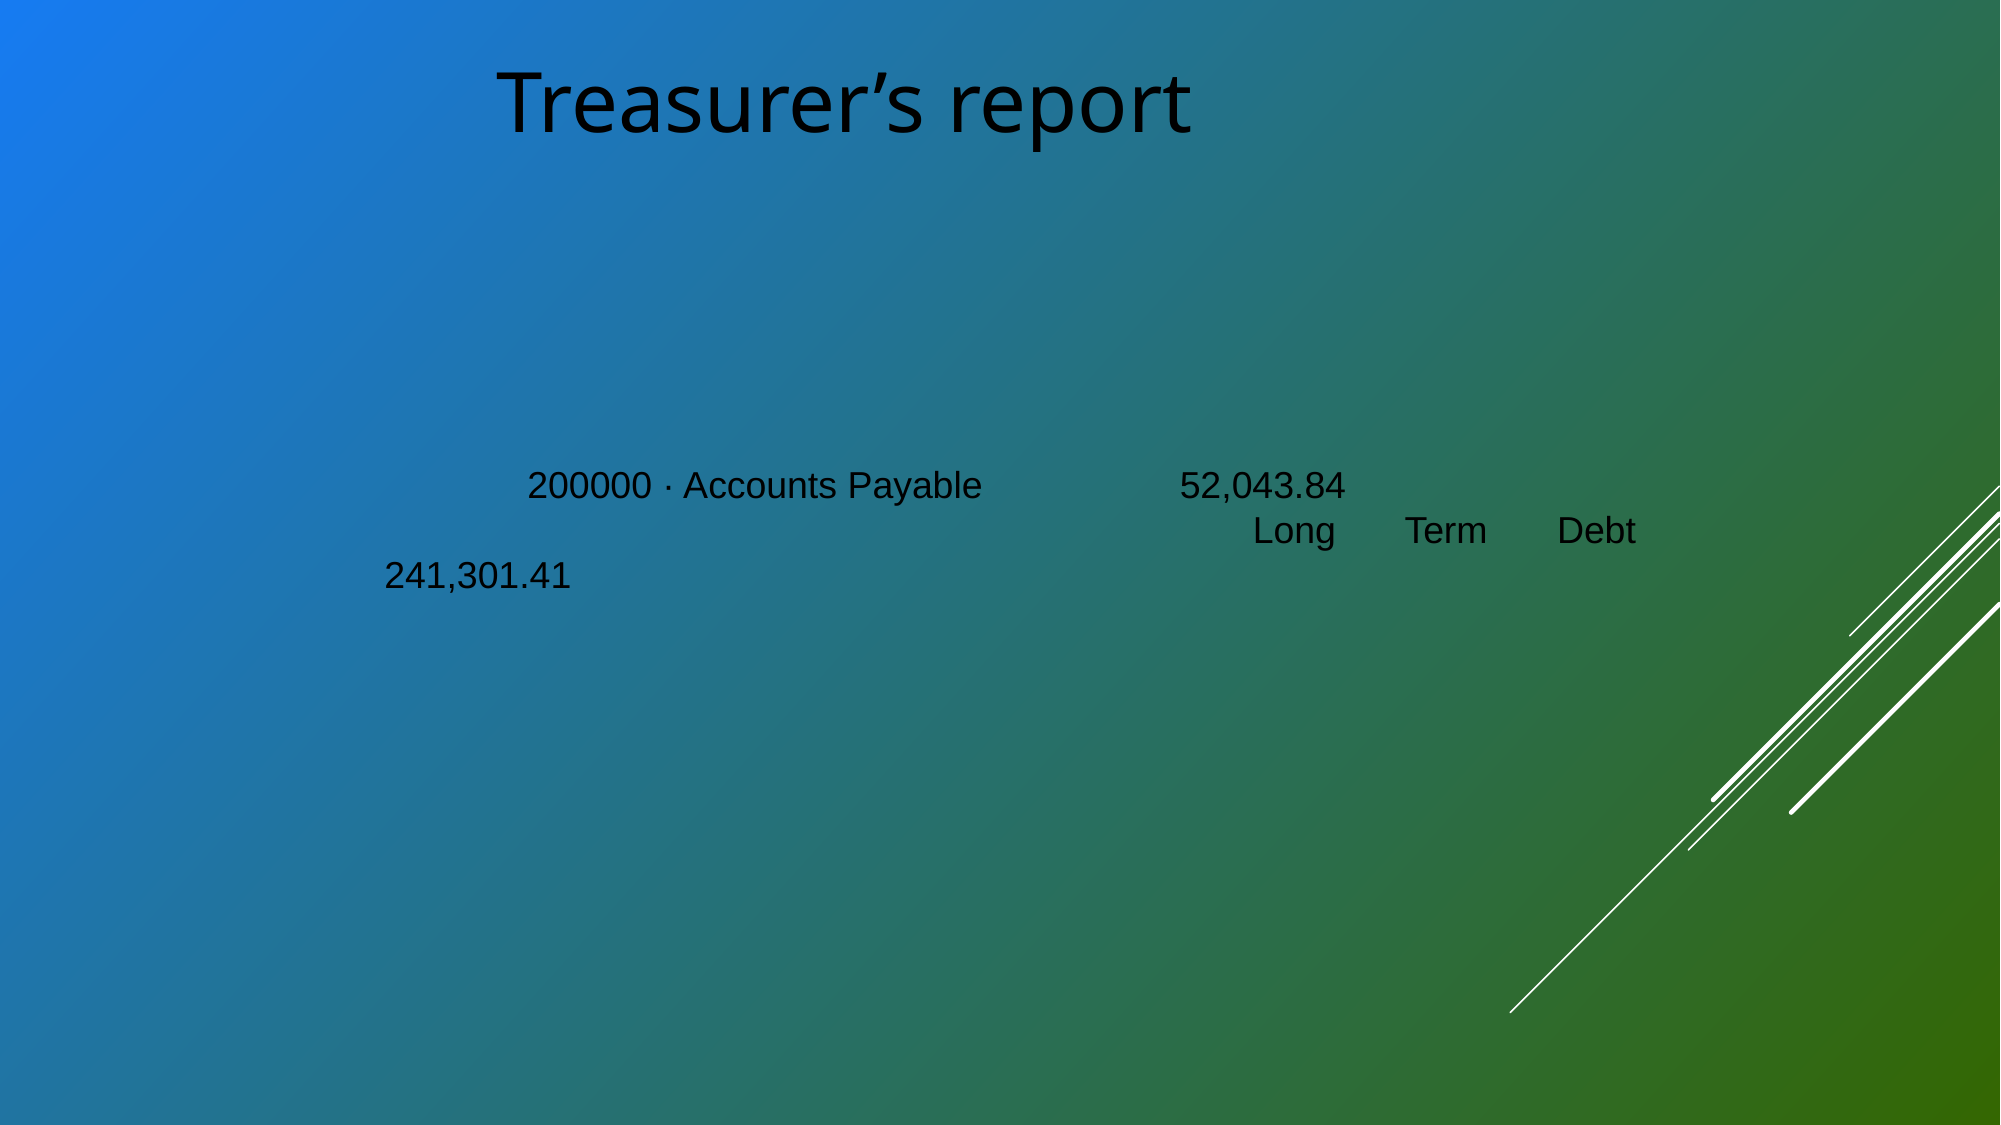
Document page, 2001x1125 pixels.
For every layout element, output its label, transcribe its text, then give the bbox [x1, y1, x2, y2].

text_box Treasurer’s report [481, 41, 1484, 157]
text_box 200000 · Accounts Payable 52,043.84 Long Term Debt 241,301.41 [188, 453, 1686, 604]
